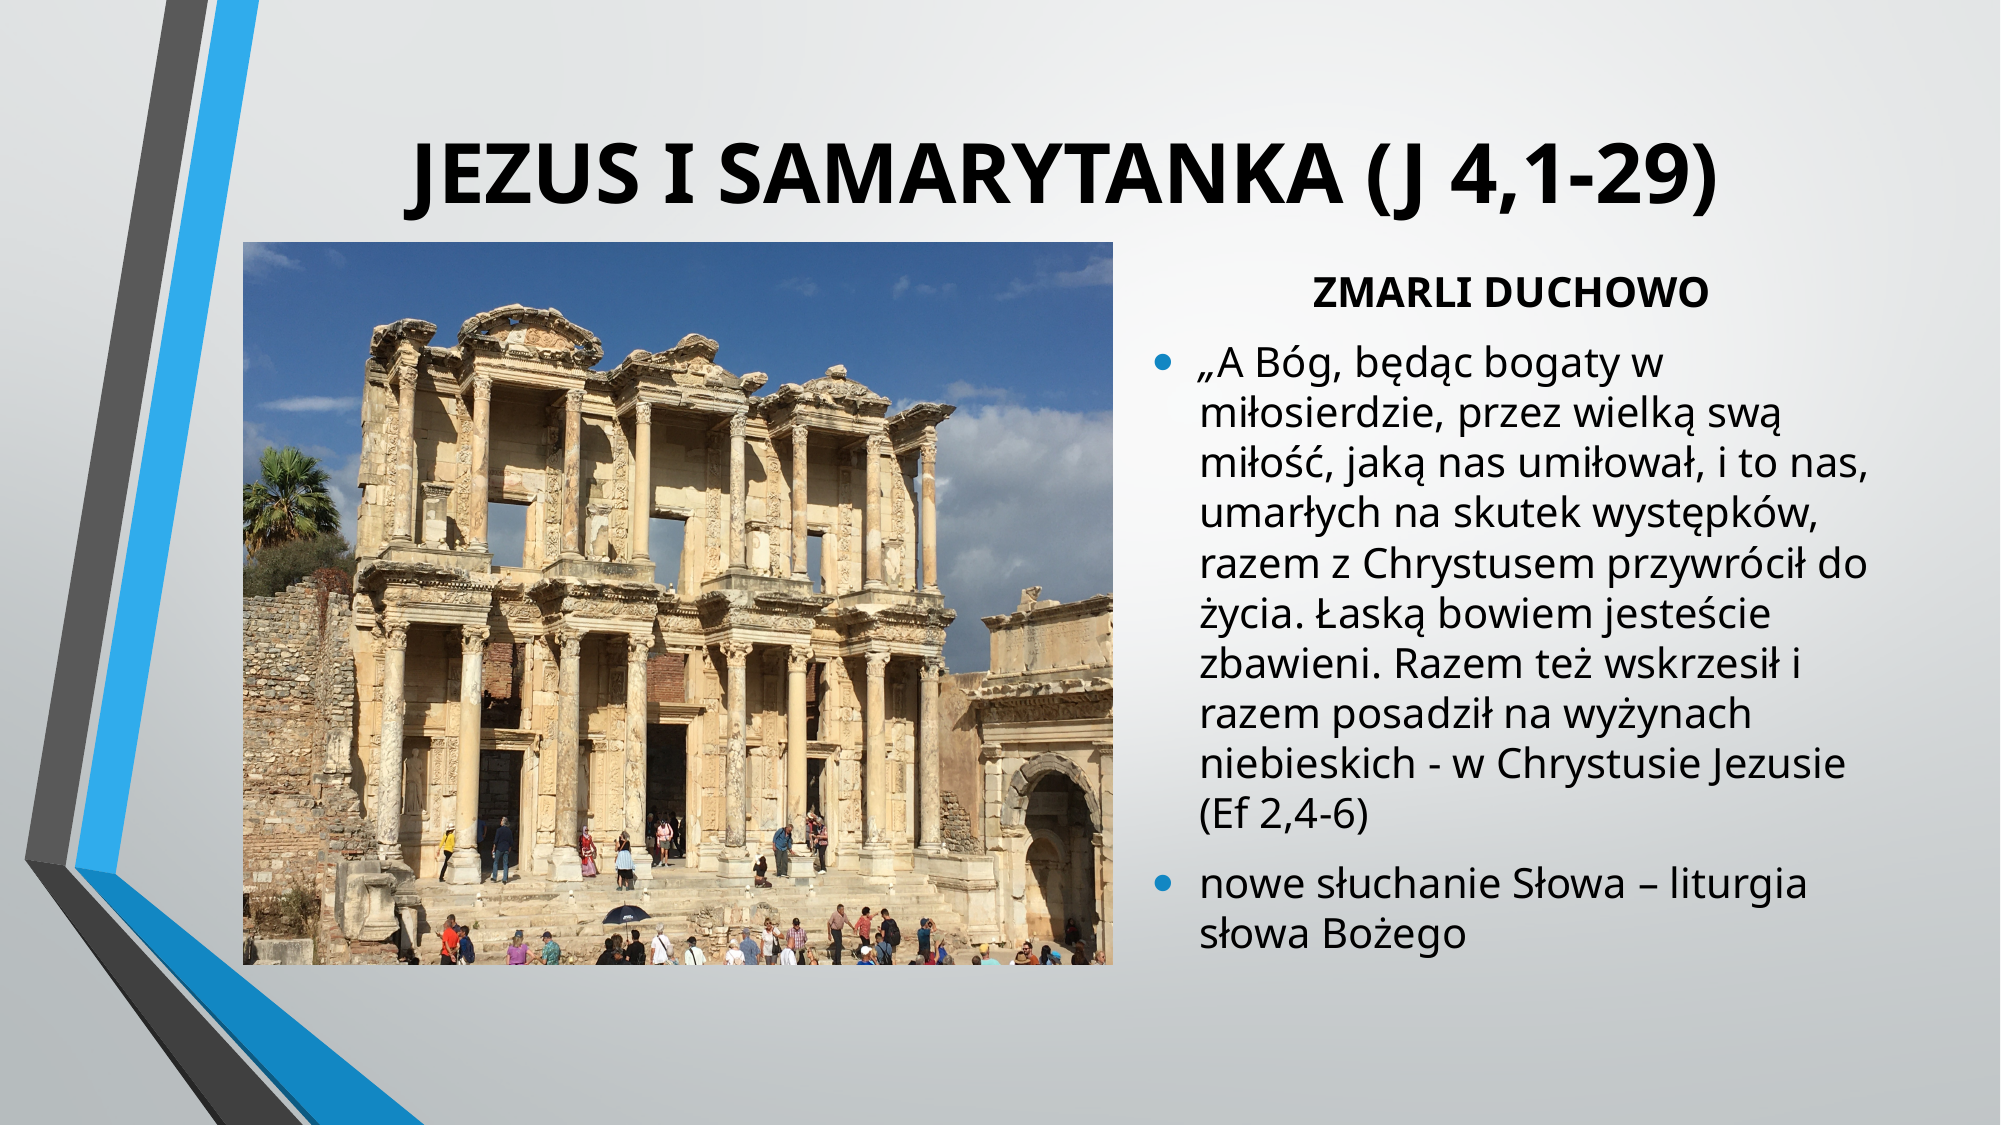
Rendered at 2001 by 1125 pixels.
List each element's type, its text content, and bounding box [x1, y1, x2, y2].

list ZMARLI DUCHOWO „A Bóg, będąc bogaty w miłosierdzie, przez wielką swą miłość, jaką nas umiłował, i to nas, umarłych na skutek występków, razem z Chrystusem przywrócił do życia. Łaską bowiem jesteście zbawieni. Razem też wskrzesił i razem posadził na wyżynach niebieskich - w Chrystusie Jezusie (Ef 2,4-6) nowe słuchanie Słowa – liturgia słowa Bożego [1137, 243, 1887, 980]
title JEZUS I SAMARYTANKA (J 4,1-29) [243, 112, 1887, 228]
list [243, 242, 1113, 965]
